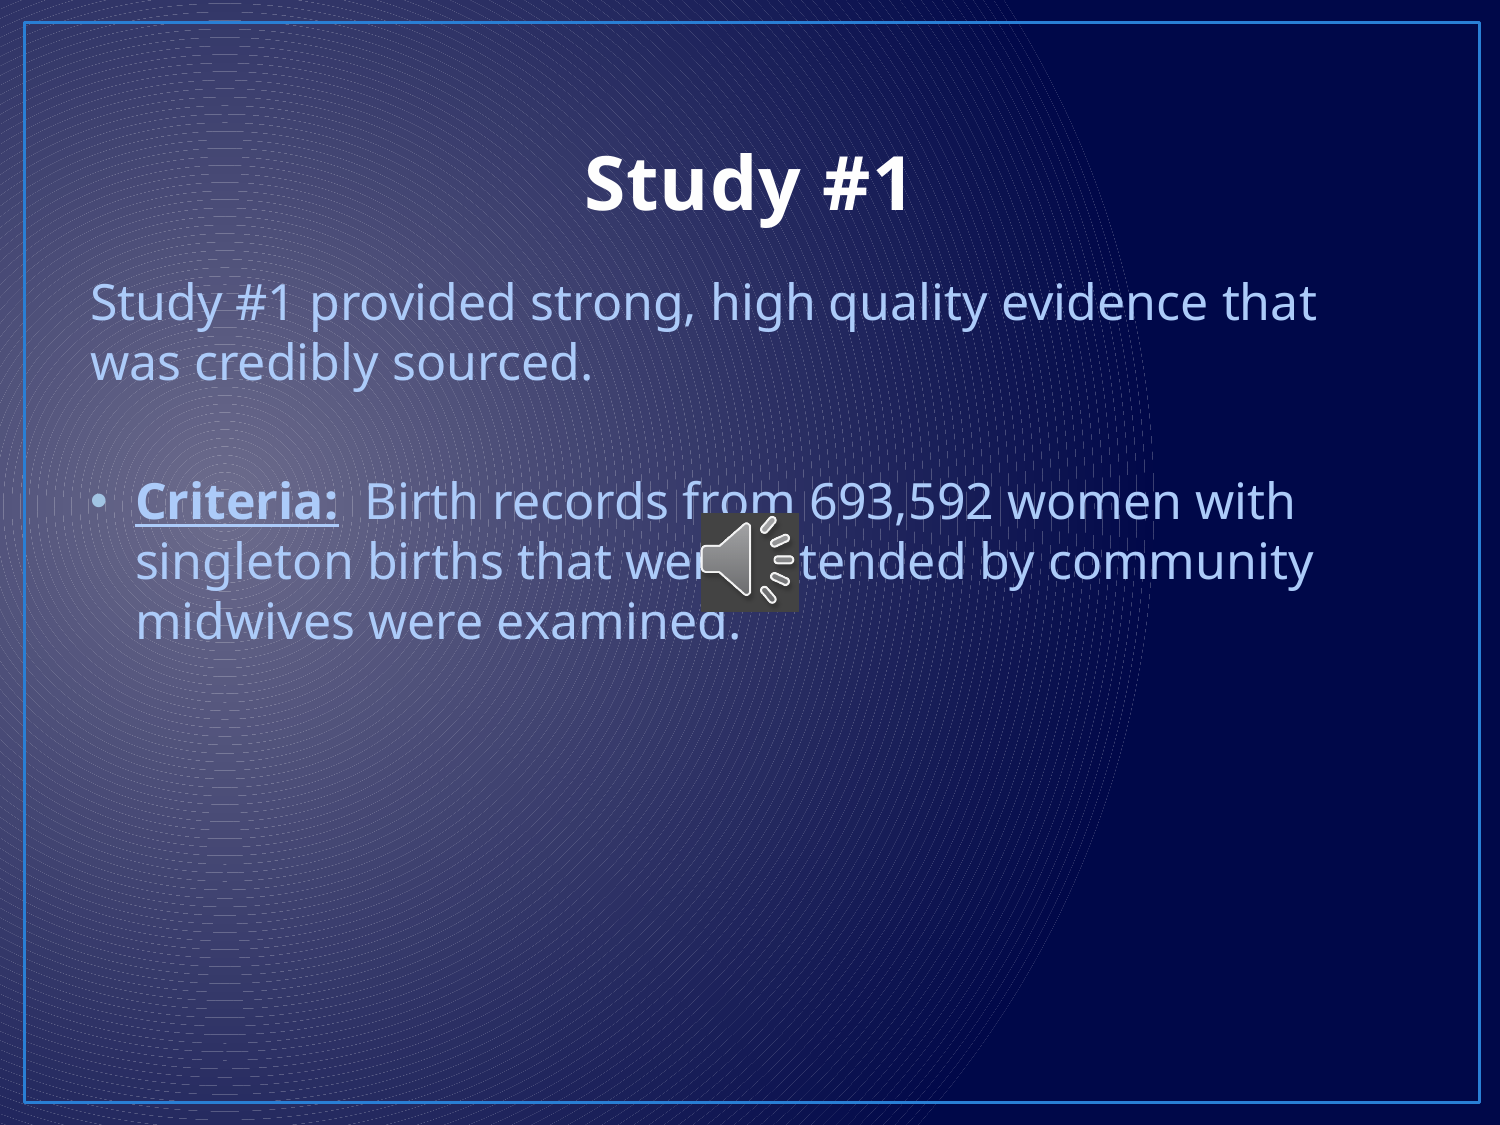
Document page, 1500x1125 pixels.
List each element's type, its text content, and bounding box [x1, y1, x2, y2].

picture [699, 512, 801, 613]
title Study #1 [75, 45, 1425, 233]
list Study #1 provided strong, high quality evidence that was credibly sourced. Criteria: Birth records from 693,592 women with singleton births that were attended by community midwives were examined. [75, 262, 1425, 1005]
